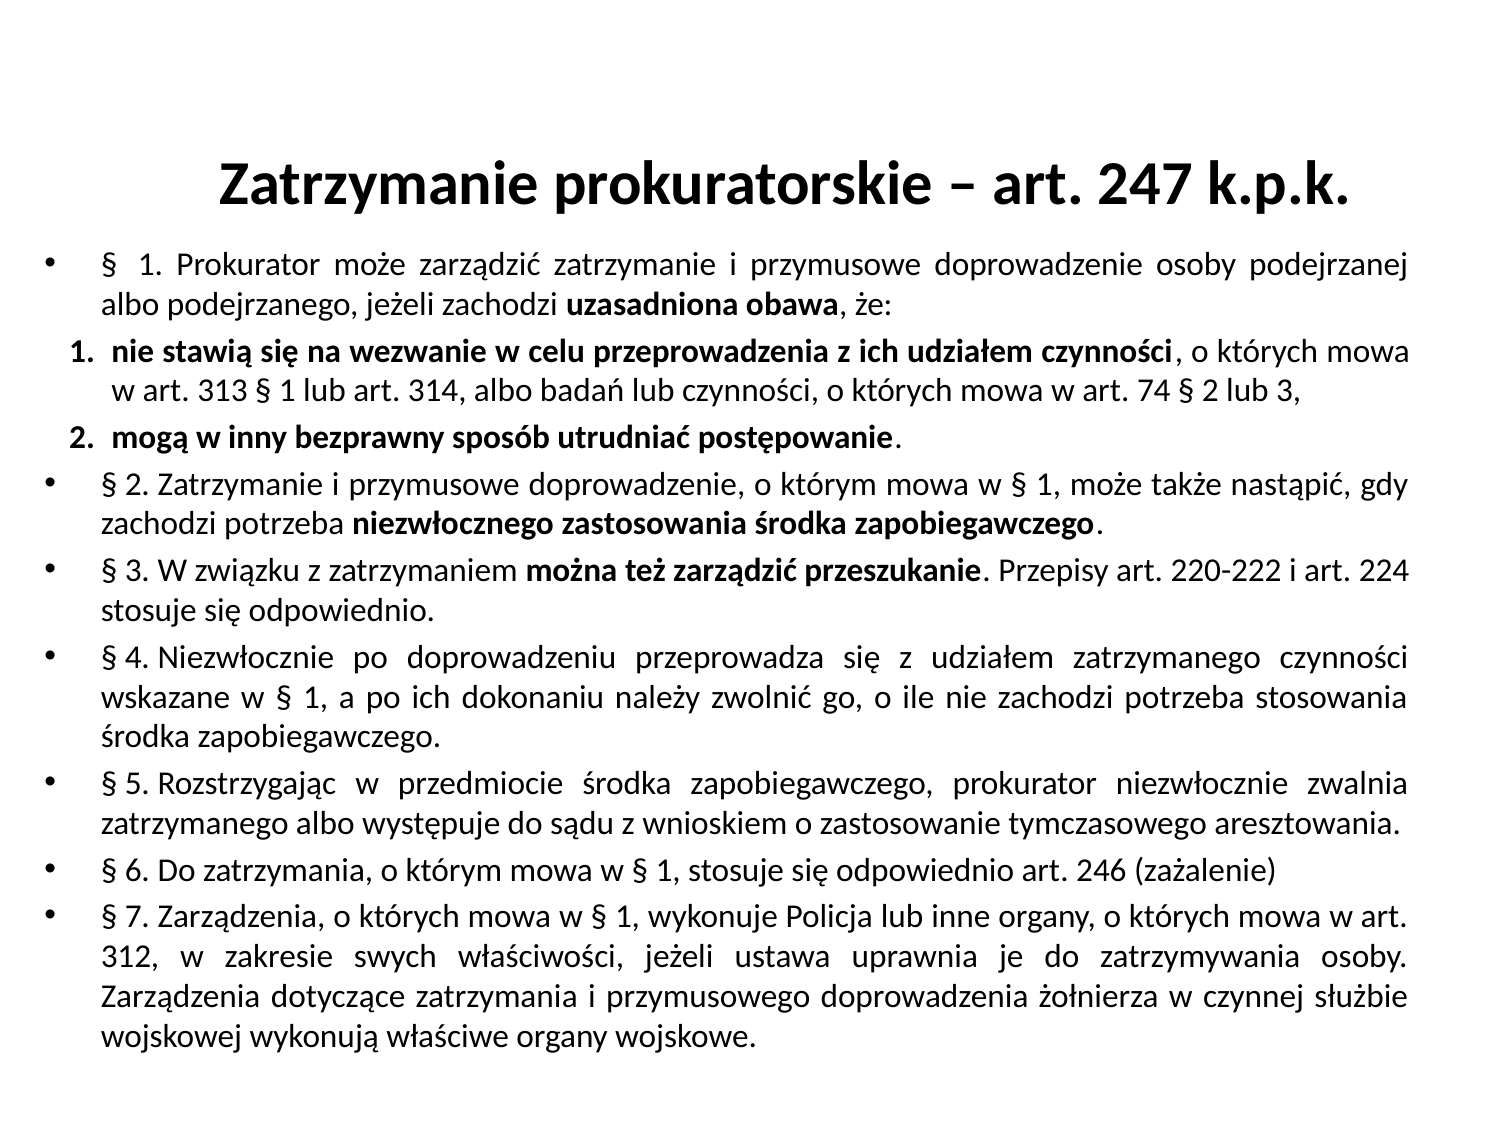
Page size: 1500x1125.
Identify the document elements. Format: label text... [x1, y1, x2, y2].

title Zatrzymanie prokuratorskie – art. 247 k.p.k. [73, 140, 1499, 219]
list § 1. Prokurator może zarządzić zatrzymanie i przymusowe doprowadzenie osoby podejrzanej albo podejrzanego, jeżeli zachodzi uzasadniona obawa, że: nie stawią się na wezwanie w celu przeprowadzenia z ich udziałem czynności, o których mowa w art. 313 § 1 lub art. 314, albo badań lub czynności, o których mowa w art. 74 § 2 lub 3, mogą w inny bezprawny sposób utrudniać postępowanie. § 2. Zatrzymanie i przymusowe doprowadzenie, o którym mowa w § 1, może także nastąpić, gdy zachodzi potrzeba niezwłocznego zastosowania środka zapobiegawczego. § 3. W związku z zatrzymaniem można też zarządzić przeszukanie. Przepisy art. 220-222 i art. 224 stosuje się odpowiednio. § 4. Niezwłocznie po doprowadzeniu przeprowadza się z udziałem zatrzymanego czynności wskazane w § 1, a po ich dokonaniu należy zwolnić go, o ile nie zachodzi potrzeba stosowania środka zapobiegawczego. § 5. Rozstrzygając w przedmiocie środka zapobiegawczego, prokurator niezwłocznie zwalnia zatrzymanego albo występuje do sądu z wnioskiem o zastosowanie tymczasowego aresztowania. § 6. Do zatrzymania, o którym mowa w § 1, stosuje się odpowiednio art. 246 (zażalenie) § 7. Zarządzenia, o których mowa w § 1, wykonuje Policja lub inne organy, o których mowa w art. 312, w zakresie swych właściwości, jeżeli ustawa uprawnia je do zatrzymywania osoby. Zarządzenia dotyczące zatrzymania i przymusowego doprowadzenia żołnierza w czynnej służbie wojskowej wykonują właściwe organy wojskowe. [29, 234, 1425, 895]
